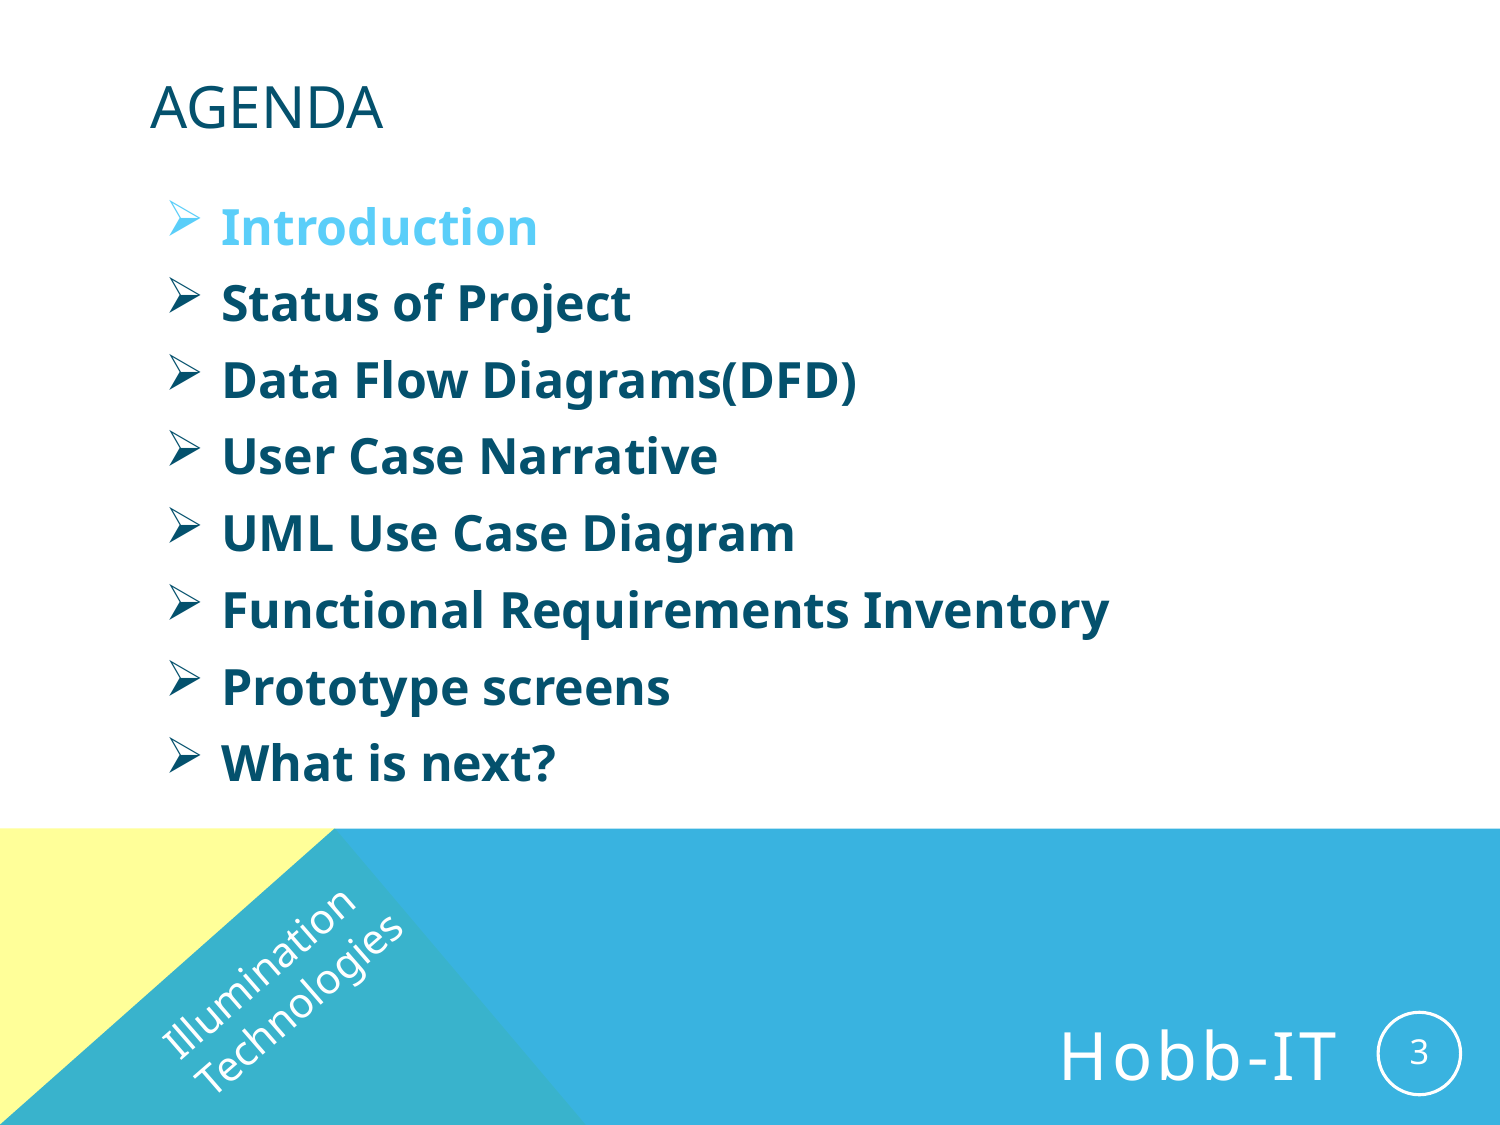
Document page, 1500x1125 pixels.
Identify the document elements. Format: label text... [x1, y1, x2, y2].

footer Hobb-IT [577, 1031, 1352, 1076]
list Introduction Status of Project Data Flow Diagrams(DFD) User Case Narrative UML Use Case Diagram Functional Requirements Inventory Prototype screens What is next? [150, 187, 1384, 825]
slide_number Illumination Technologies [125, 824, 450, 1125]
title AGENDA [135, 60, 1369, 150]
slide_number 3 [1376, 1010, 1463, 1097]
